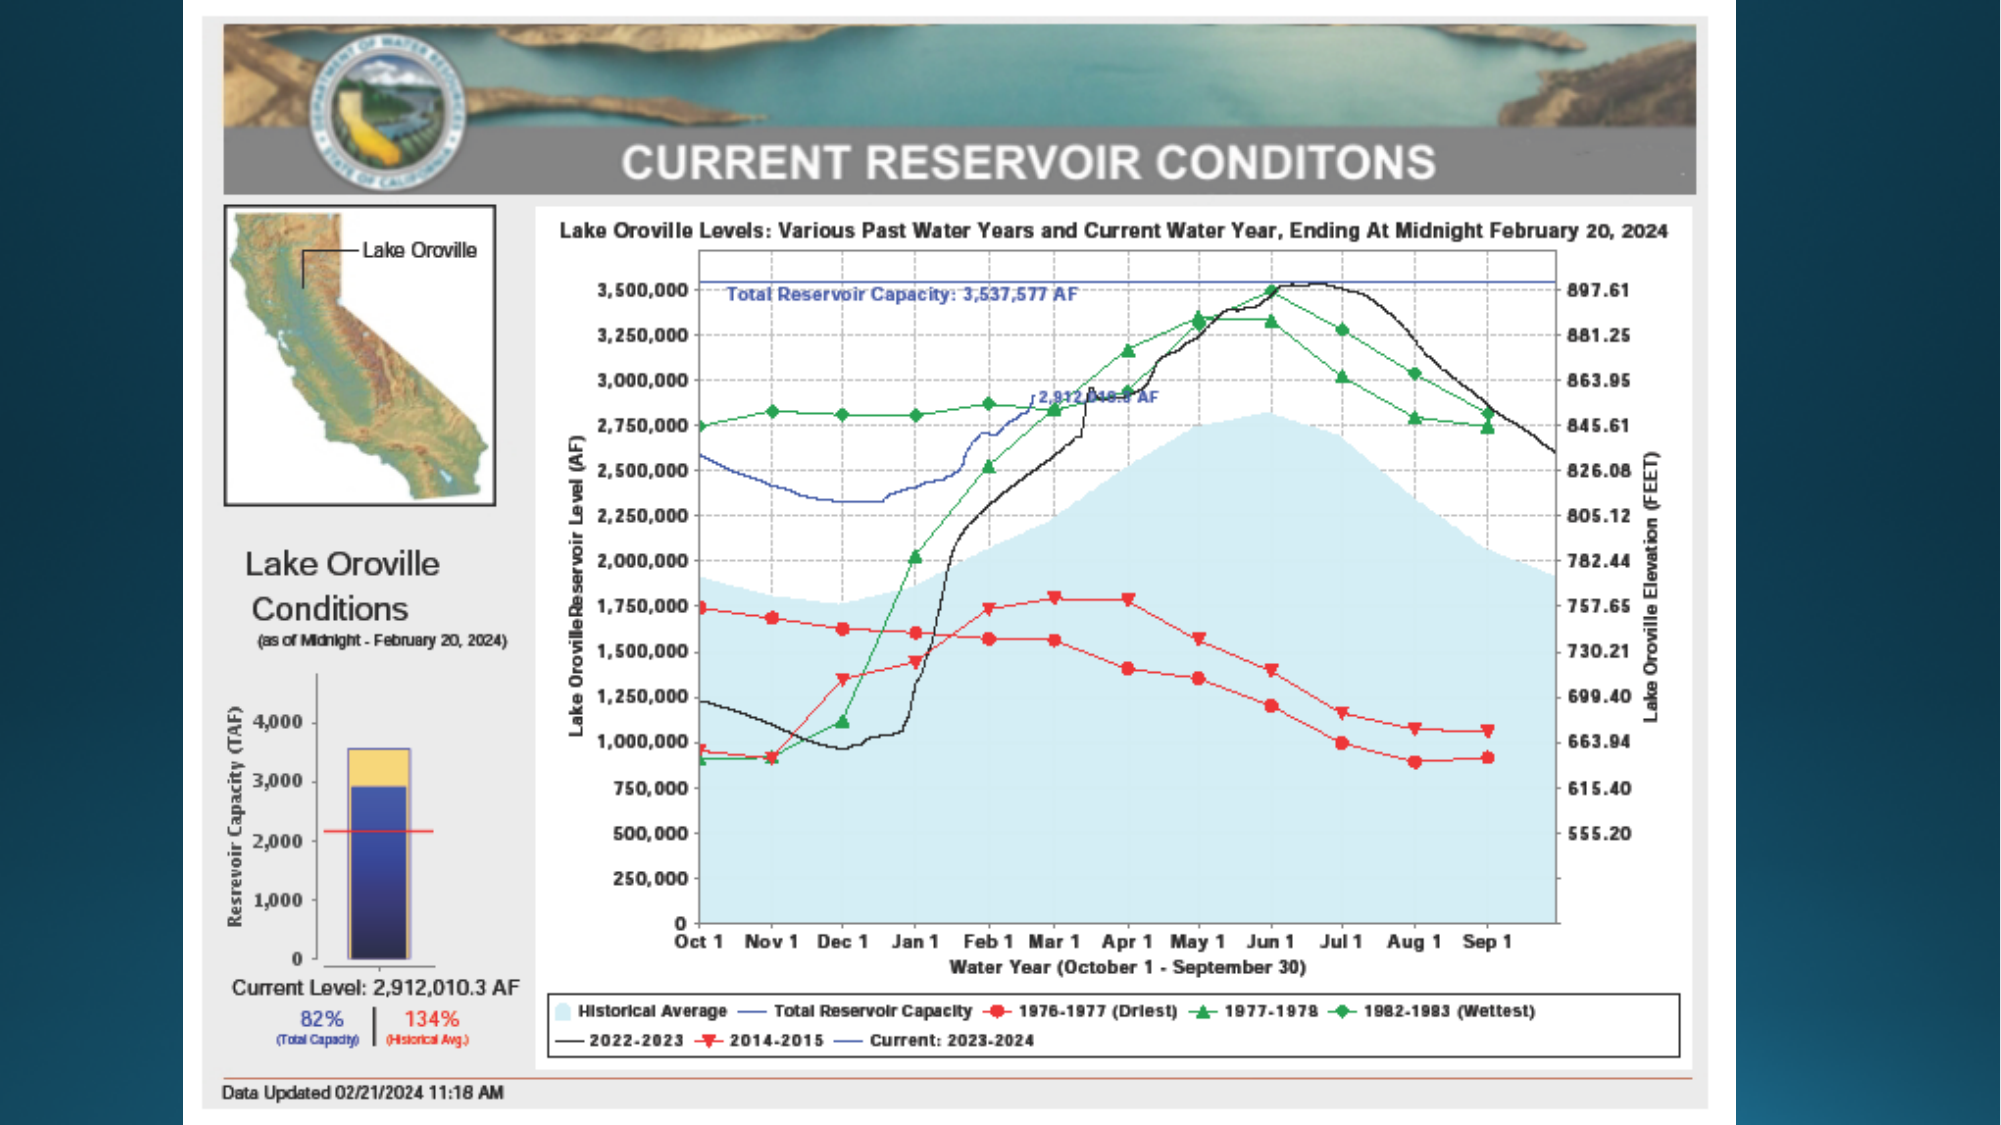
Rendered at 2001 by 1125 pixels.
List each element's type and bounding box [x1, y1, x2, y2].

picture [0, 0, 183, 1125]
text_box [183, 0, 1736, 1125]
picture [1736, 0, 2001, 1125]
